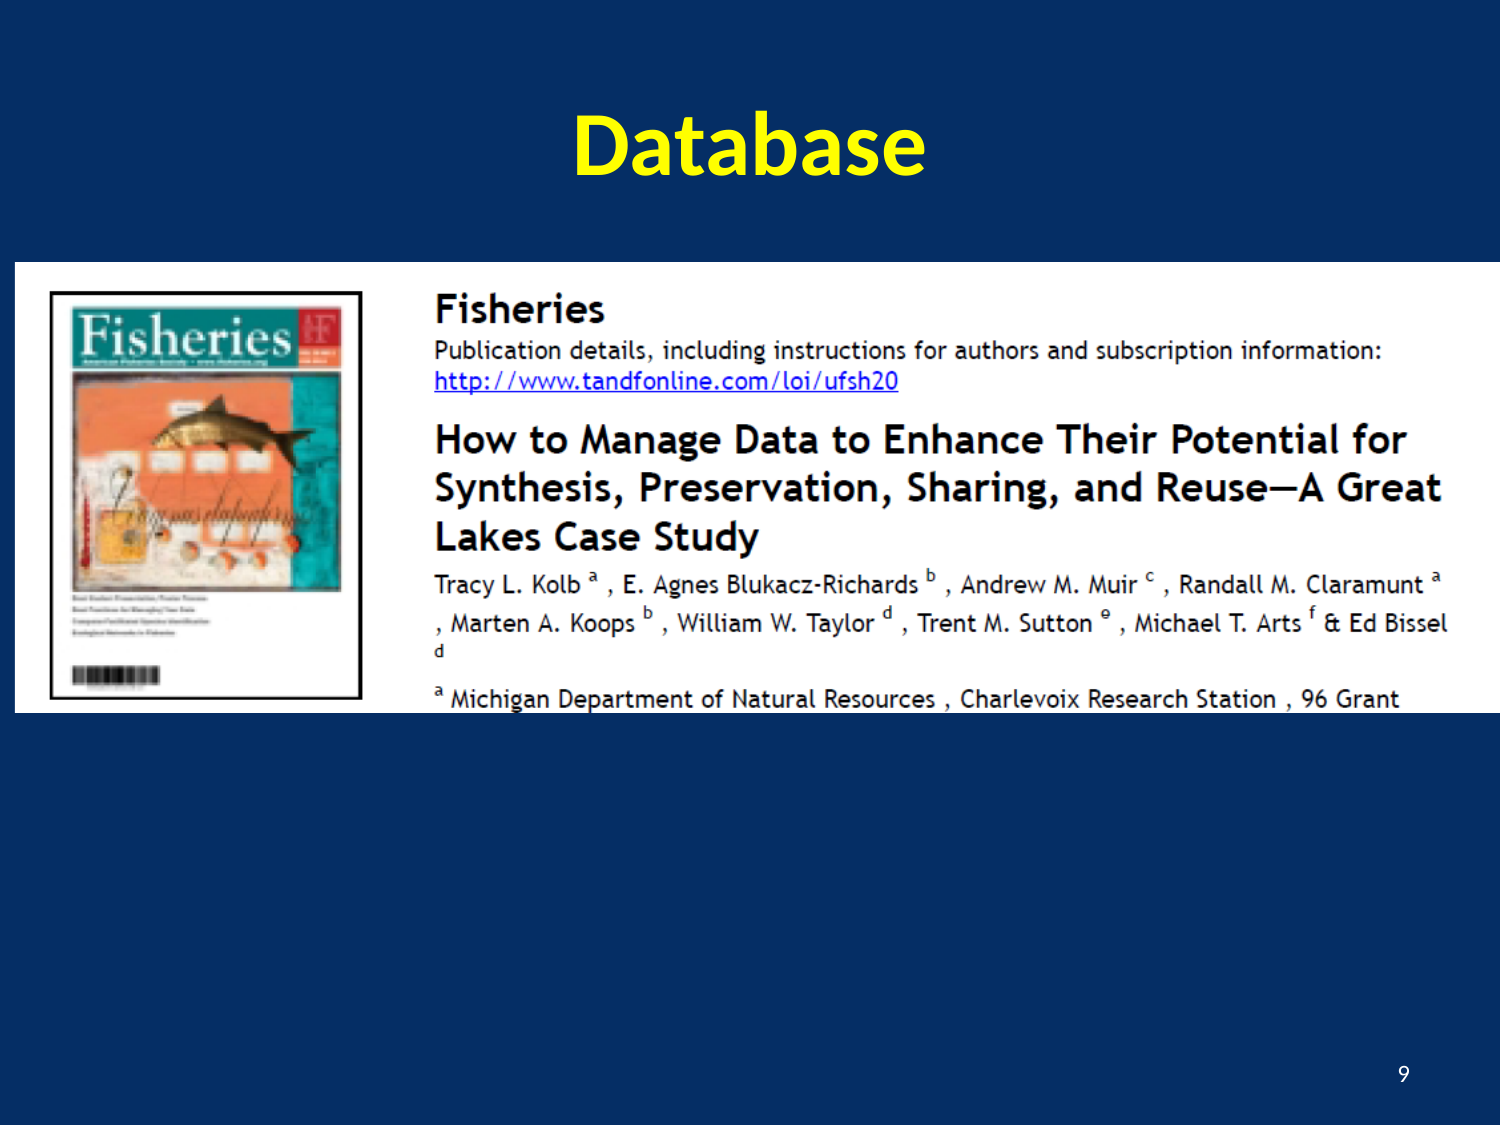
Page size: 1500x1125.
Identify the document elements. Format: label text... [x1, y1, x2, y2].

picture [14, 262, 1500, 713]
title Database [75, 45, 1425, 233]
slide_number 9 [1074, 1042, 1425, 1103]
